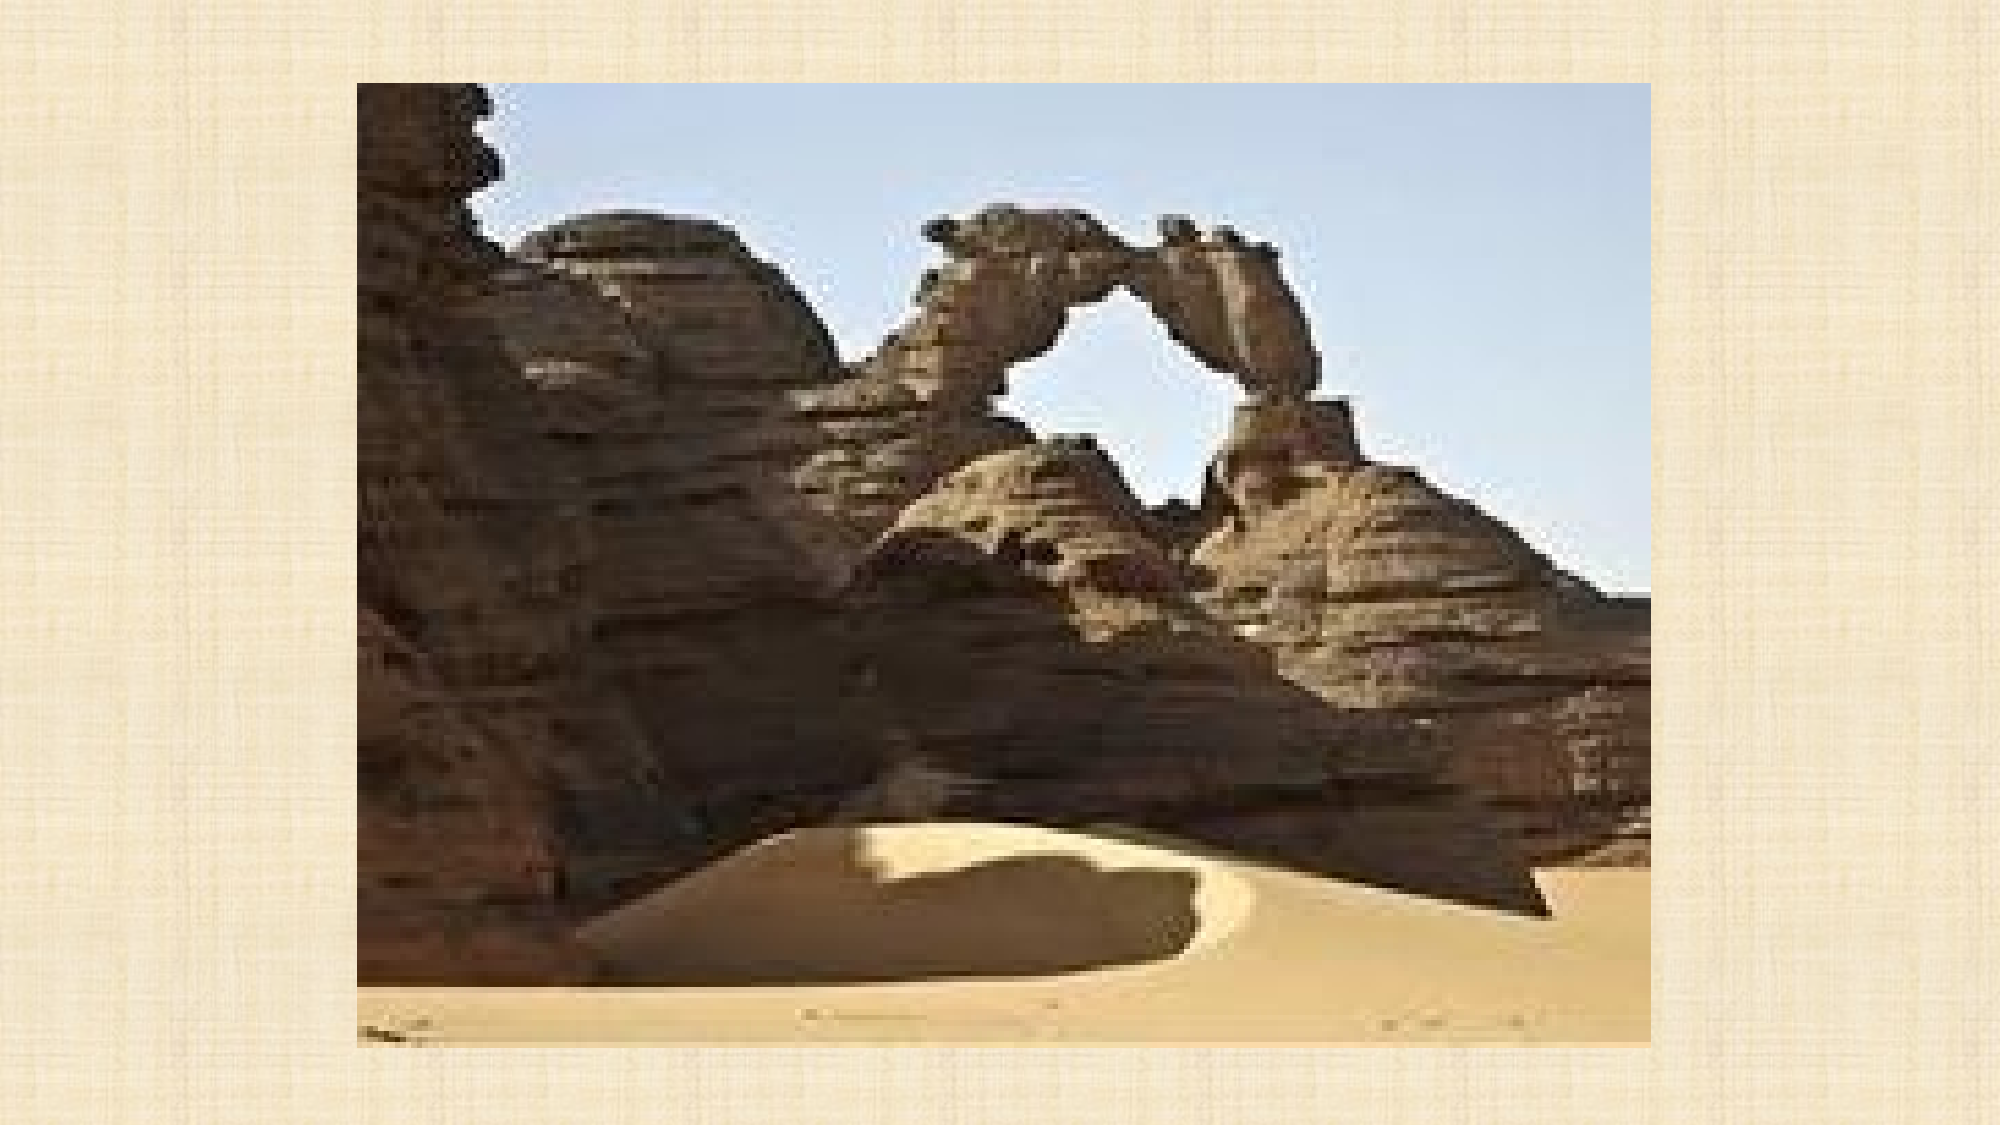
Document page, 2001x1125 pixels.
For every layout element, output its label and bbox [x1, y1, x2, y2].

picture [357, 83, 1651, 1048]
